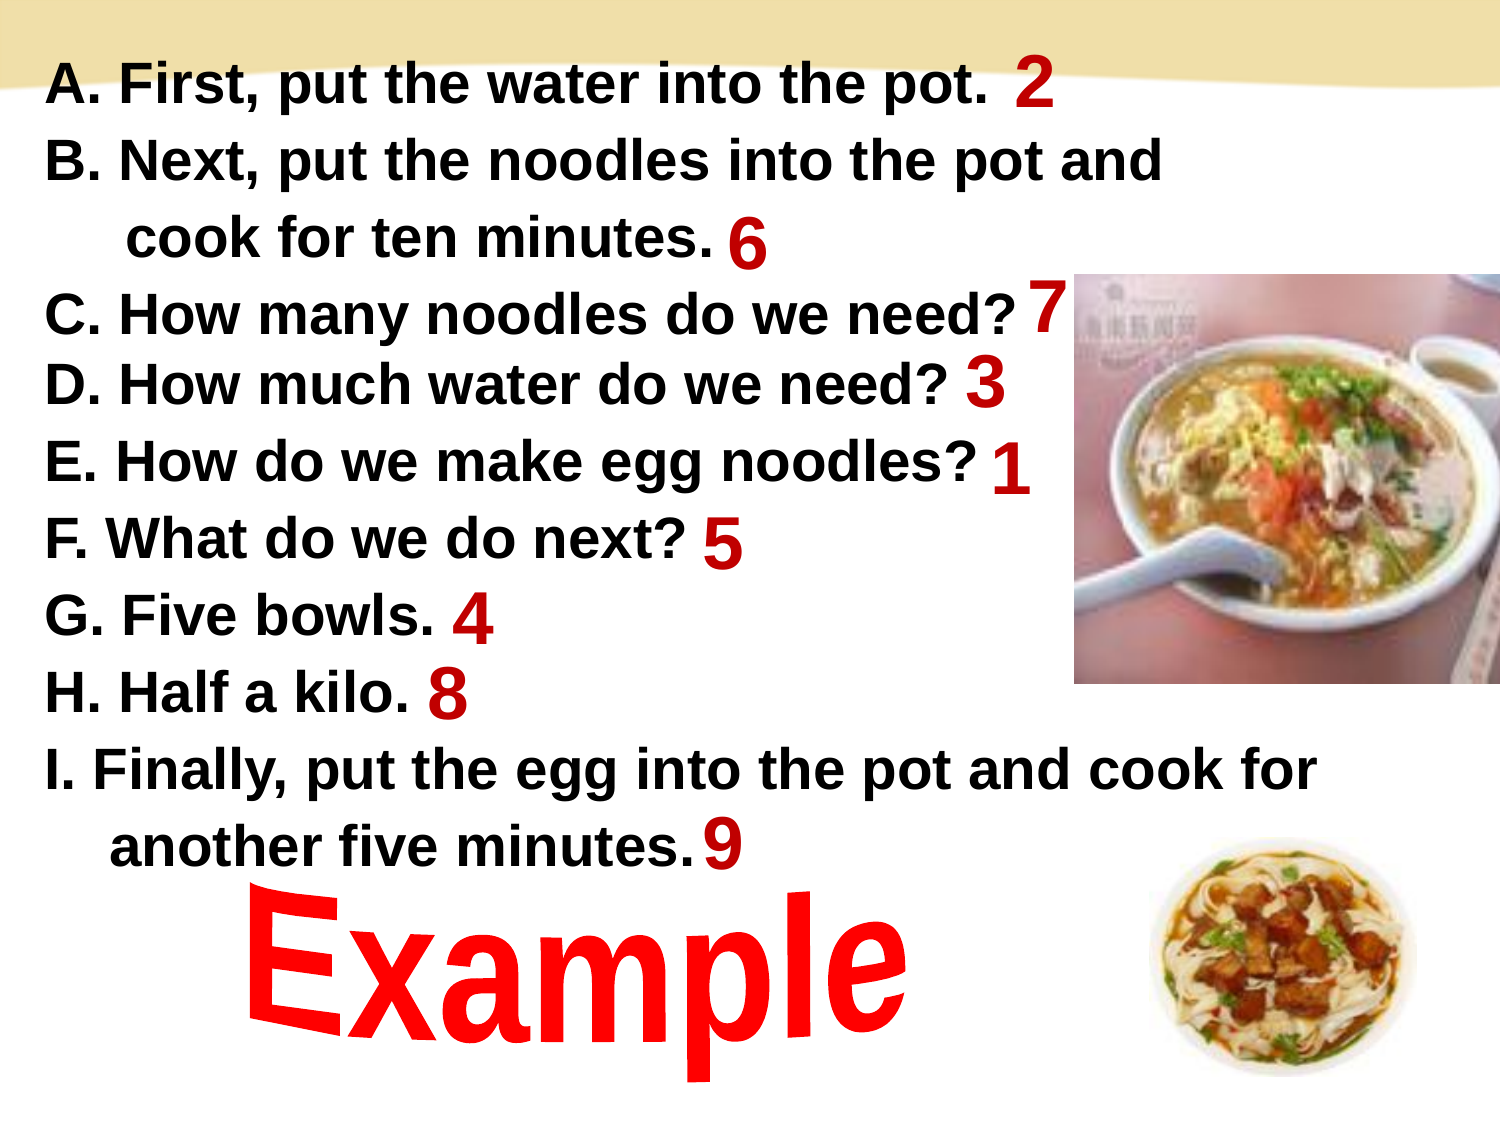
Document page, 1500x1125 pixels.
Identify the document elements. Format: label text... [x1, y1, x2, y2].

text_box 4 [437, 562, 510, 668]
text_box 1 [975, 412, 1047, 518]
text_box 9 [687, 787, 760, 893]
text_box 3 [950, 324, 1022, 430]
text_box 2 [1000, 24, 1072, 130]
text_box 7 [1012, 249, 1085, 355]
text_box 6 [712, 187, 785, 293]
text_box A. First, put the water into the pot. B. Next, put the noodles into the pot and cook for ten minutes. C. How many noodles do we need? D. How much water do we need? E. How do we make egg noodles? F. What do we do next? G. Five bowls. H. Half a kilo. I. Finally, put the egg into the pot and cook for another five minutes. [29, 30, 1471, 1090]
text_box 8 [412, 637, 485, 743]
picture [0, 0, 1500, 1125]
text_box 5 [687, 487, 760, 593]
